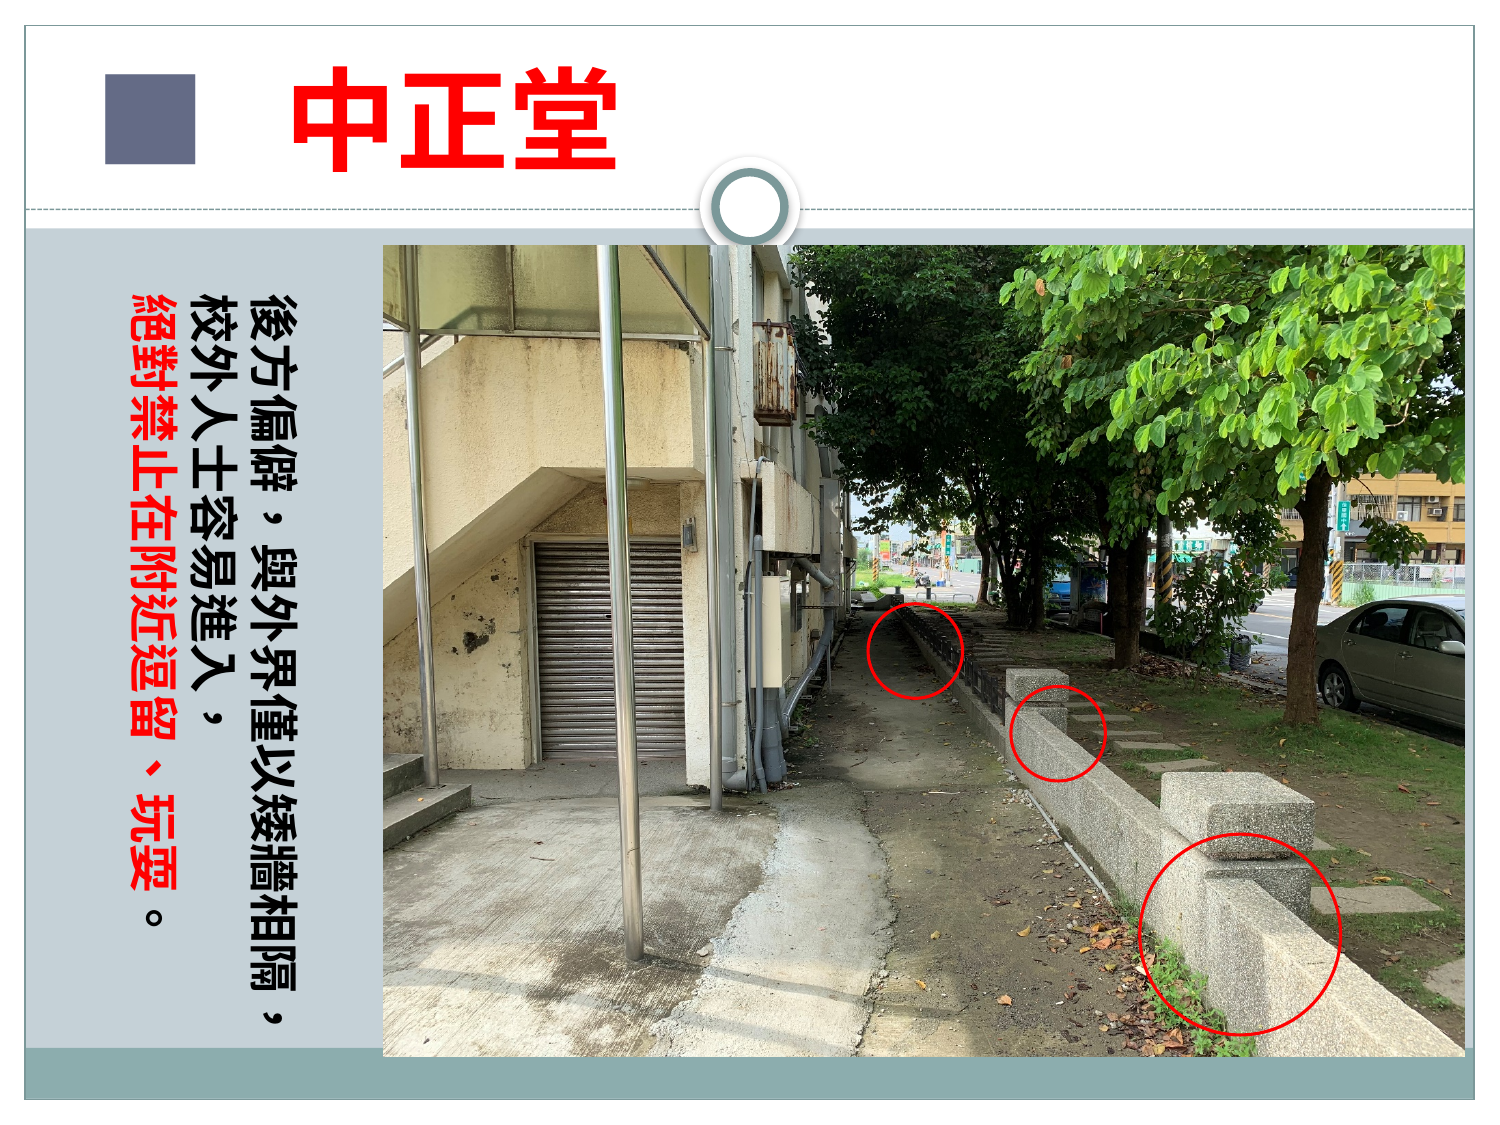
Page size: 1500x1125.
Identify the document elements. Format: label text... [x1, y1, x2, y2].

text_box 後方偏僻，與外界僅以矮牆相隔，校外人士容易進入， 絕對禁止在附近逗留、玩耍。 [100, 278, 313, 1024]
picture [383, 245, 1465, 1057]
text_box ■ 中正堂 [79, 42, 637, 193]
